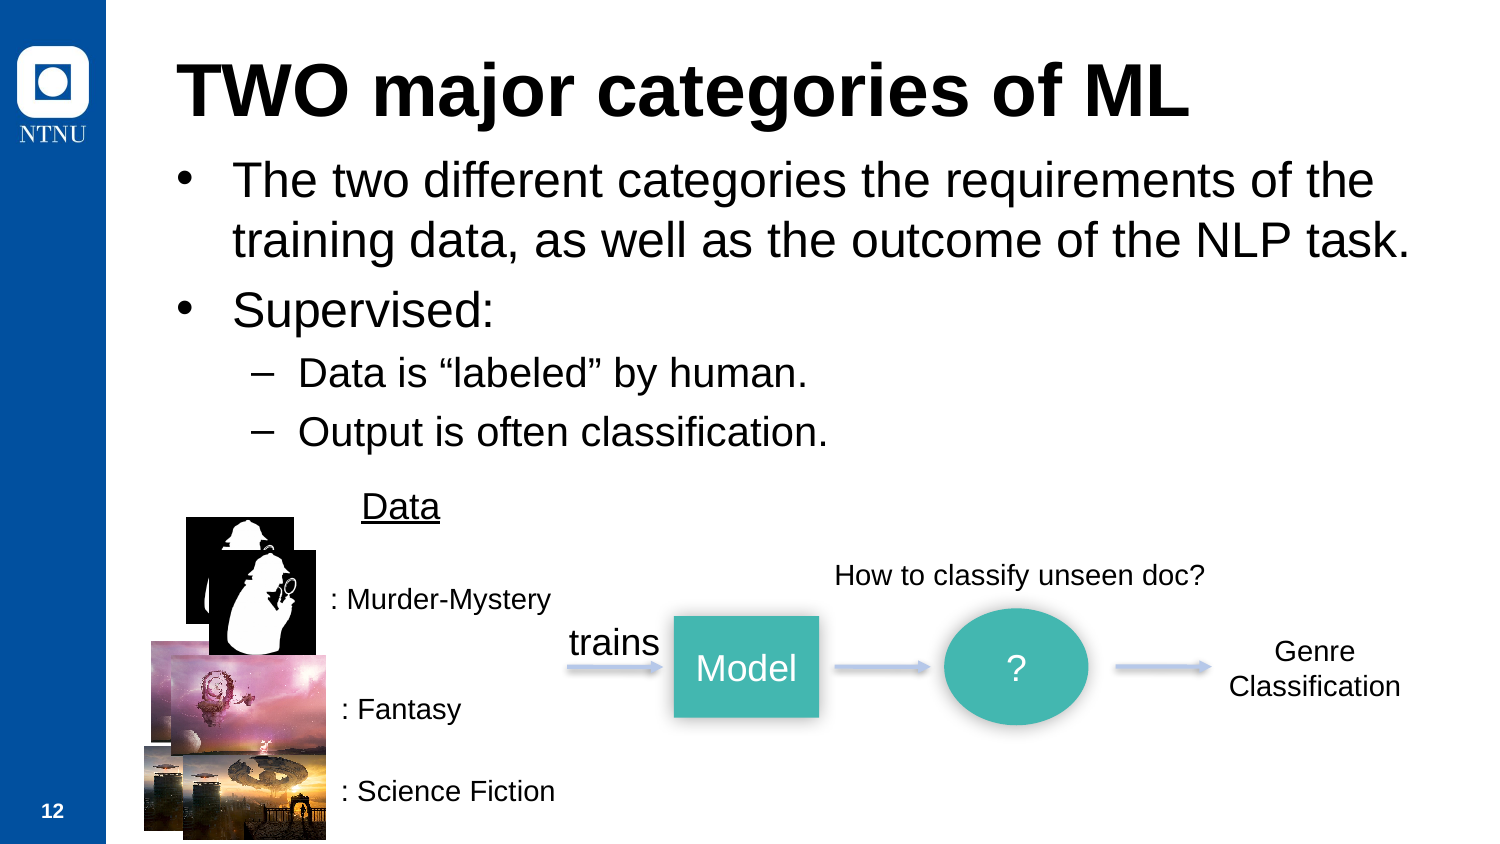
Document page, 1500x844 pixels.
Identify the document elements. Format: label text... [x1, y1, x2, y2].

picture [144, 517, 327, 840]
text_box : Science Fiction [332, 764, 572, 815]
title TWO major categories of ML [161, 33, 1422, 140]
text_box Genre Classification [1213, 624, 1417, 710]
text_box Model [673, 616, 820, 718]
text_box Data [346, 474, 457, 535]
picture [0, 0, 106, 844]
text_box : Fantasy [331, 682, 477, 733]
list The two different categories the requirements of the training data, as well as the outcome of the NLP task. Supervised: Data is “labeled” by human. Output is often classification. [161, 140, 1444, 776]
text_box How to classify unseen doc? [819, 549, 1222, 599]
text_box : Murder-Mystery [320, 573, 568, 624]
text_box ? [944, 608, 1089, 726]
text_box trains [553, 610, 677, 671]
